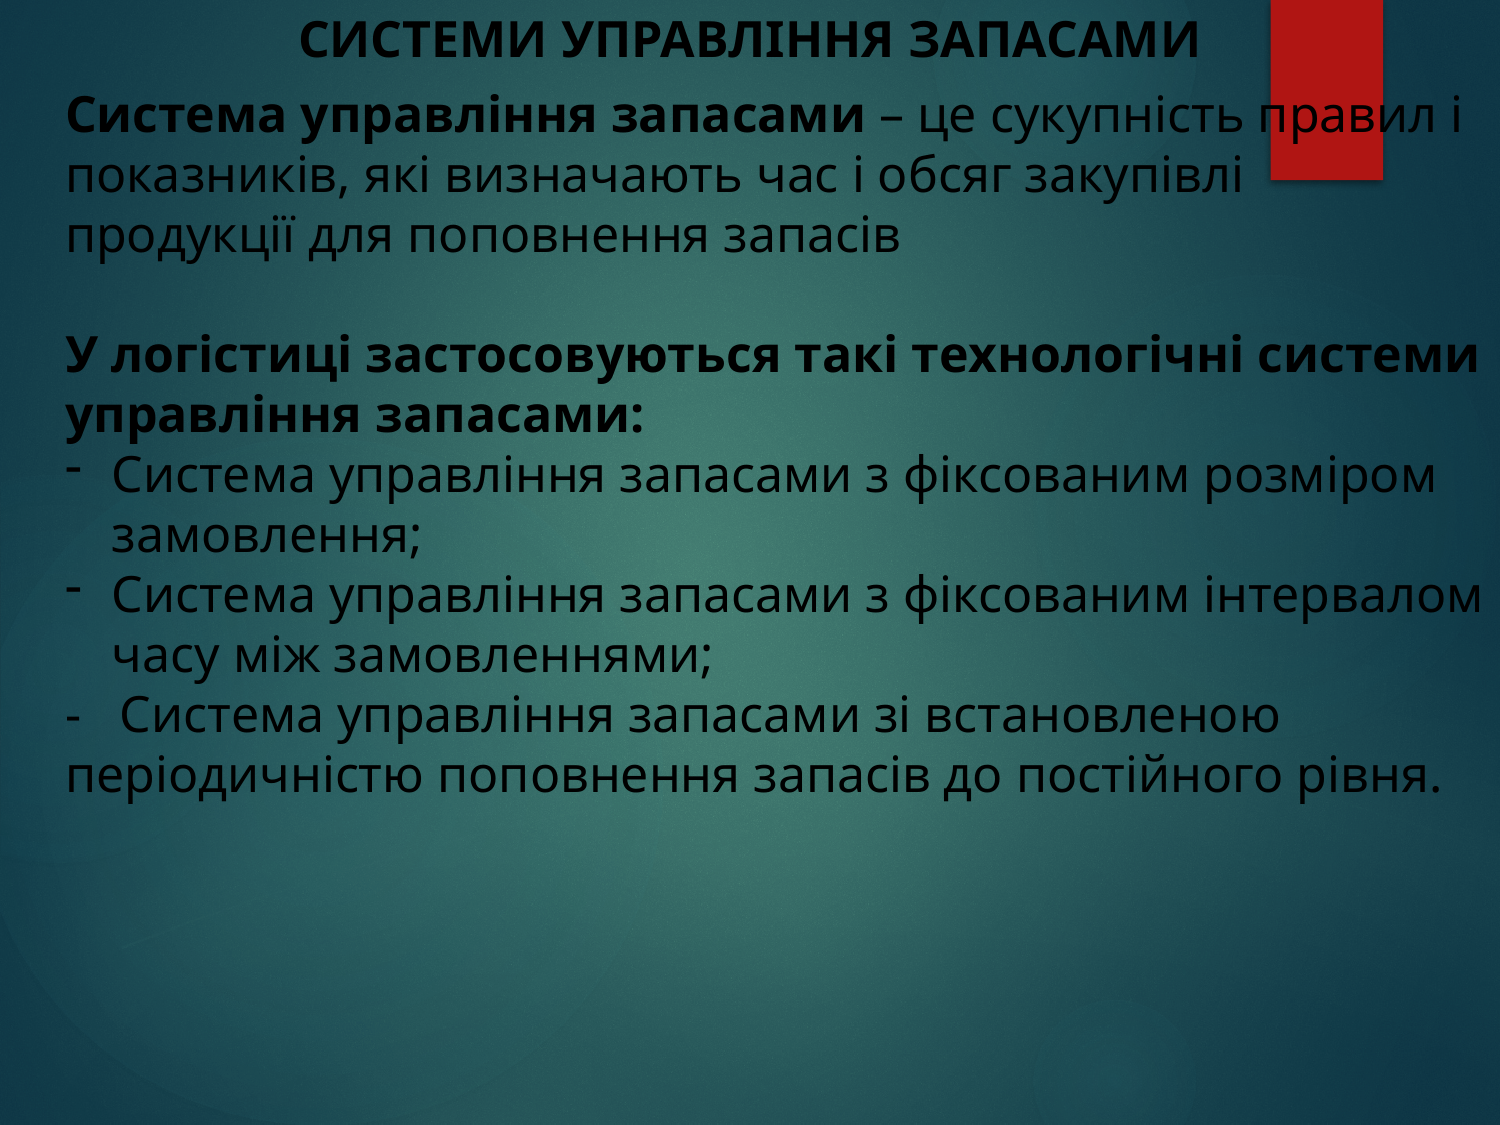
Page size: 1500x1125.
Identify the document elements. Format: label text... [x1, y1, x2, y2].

text_box Система управління запасами – це сукупність правил і показників, які визначають час і обсяг закупівлі продукції для поповнення запасів У логістиці застосовуються такі технологічні системи управління запасами: Система управління запасами з фіксованим розміром замовлення; Система управління запасами з фіксованим інтервалом часу між замовленнями; - Система управління запасами зі встановленою періодичністю поповнення запасів до постійного рівня. [50, 74, 1500, 1050]
title СИСТЕМИ УПРАВЛІННЯ ЗАПАСАМИ [24, 0, 1475, 75]
